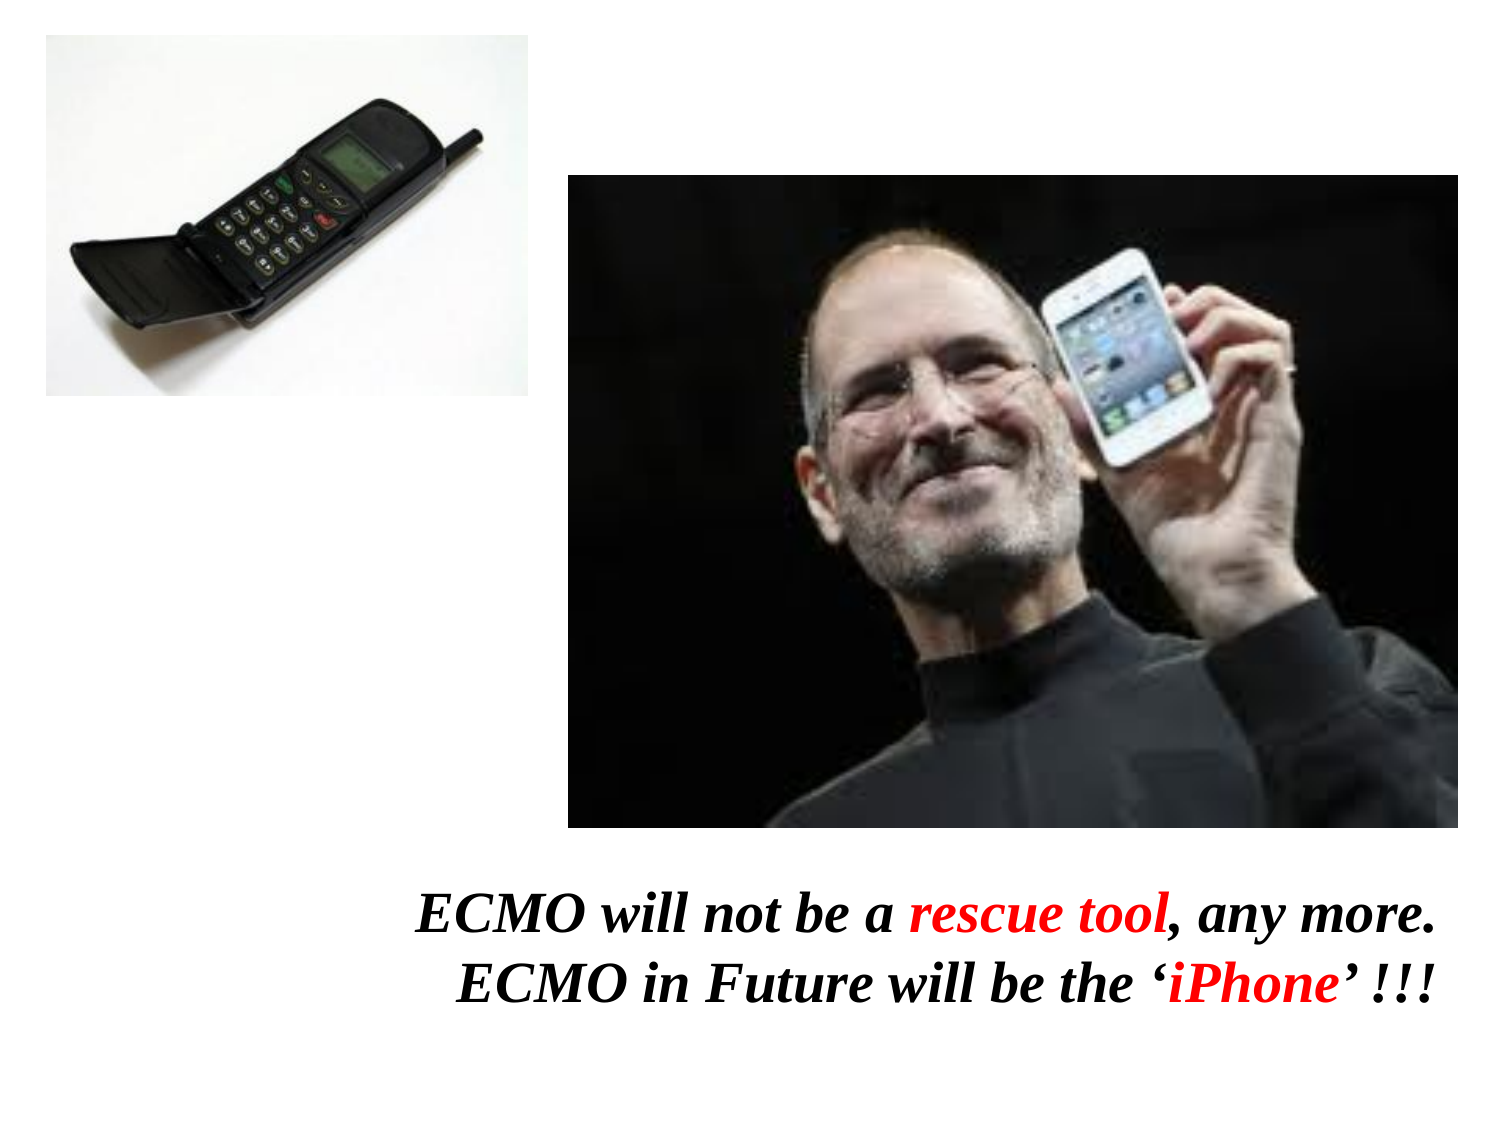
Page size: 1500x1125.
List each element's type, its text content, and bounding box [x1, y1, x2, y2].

picture [568, 175, 1458, 828]
picture [46, 34, 528, 396]
text_box ECMO will not be a rescue tool, any more. ECMO in Future will be the ‘iPhone’ !!! [281, 867, 1453, 1022]
